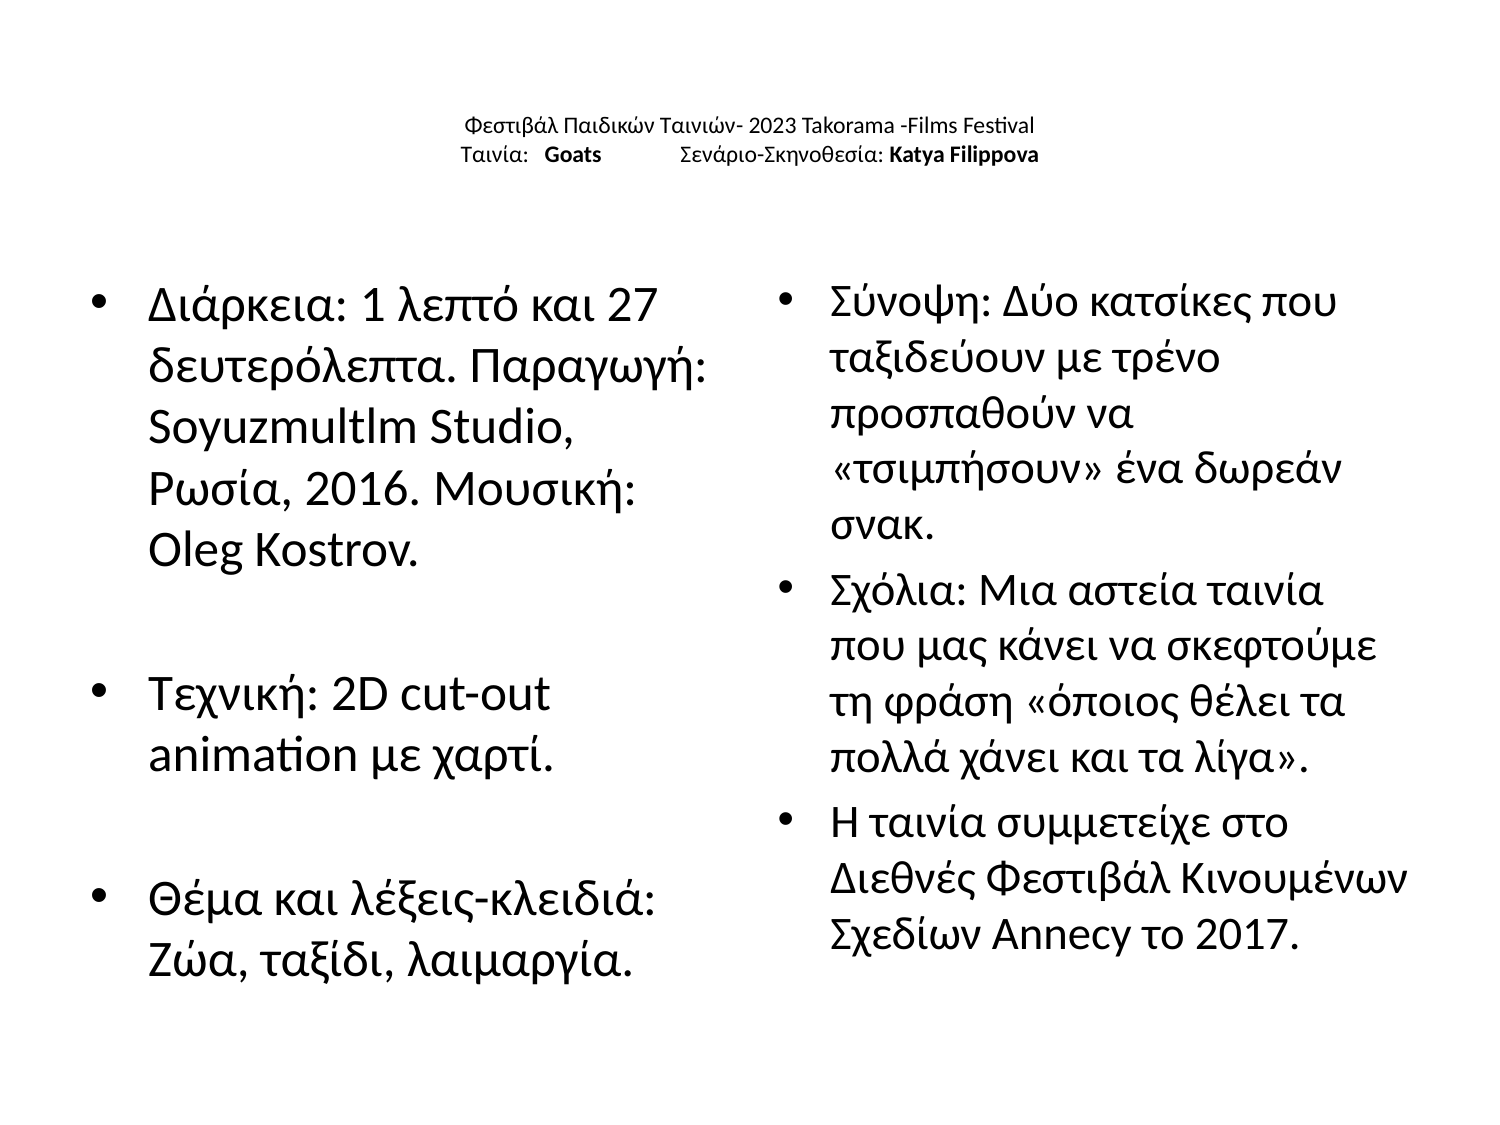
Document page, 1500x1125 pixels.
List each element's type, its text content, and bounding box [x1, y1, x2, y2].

list Διάρκεια: 1 λεπτό και 27 δευτερόλεπτα. Παραγωγή: Soyuzmultlm Studio, Ρωσία, 2016. Μουσική: Oleg Kostrov. Τεχνική: 2D cut-out animation με χαρτί. Θέμα και λέξεις-κλειδιά: Ζώα, ταξίδι, λαιμαργία. [75, 262, 738, 1005]
title Φεστιβάλ Παιδικών Ταινιών- 2023 Takorama -Films Festival Ταινία: Goats Σενάριο-Σκηνοθεσία: Katya Filippova [75, 45, 1425, 233]
list Σύνοψη: Δύο κατσίκες που ταξιδεύουν με τρένο προσπαθούν να «τσιμπήσουν» ένα δωρεάν σνακ. Σχόλια: Μια αστεία ταινία που μας κάνει να σκεφτούμε τη φράση «όποιος θέλει τα πολλά χάνει και τα λίγα». Η ταινία συμμετείχε στο Διεθνές Φεστιβάλ Κινουμένων Σχεδίων Annecy το 2017. [762, 262, 1425, 1005]
